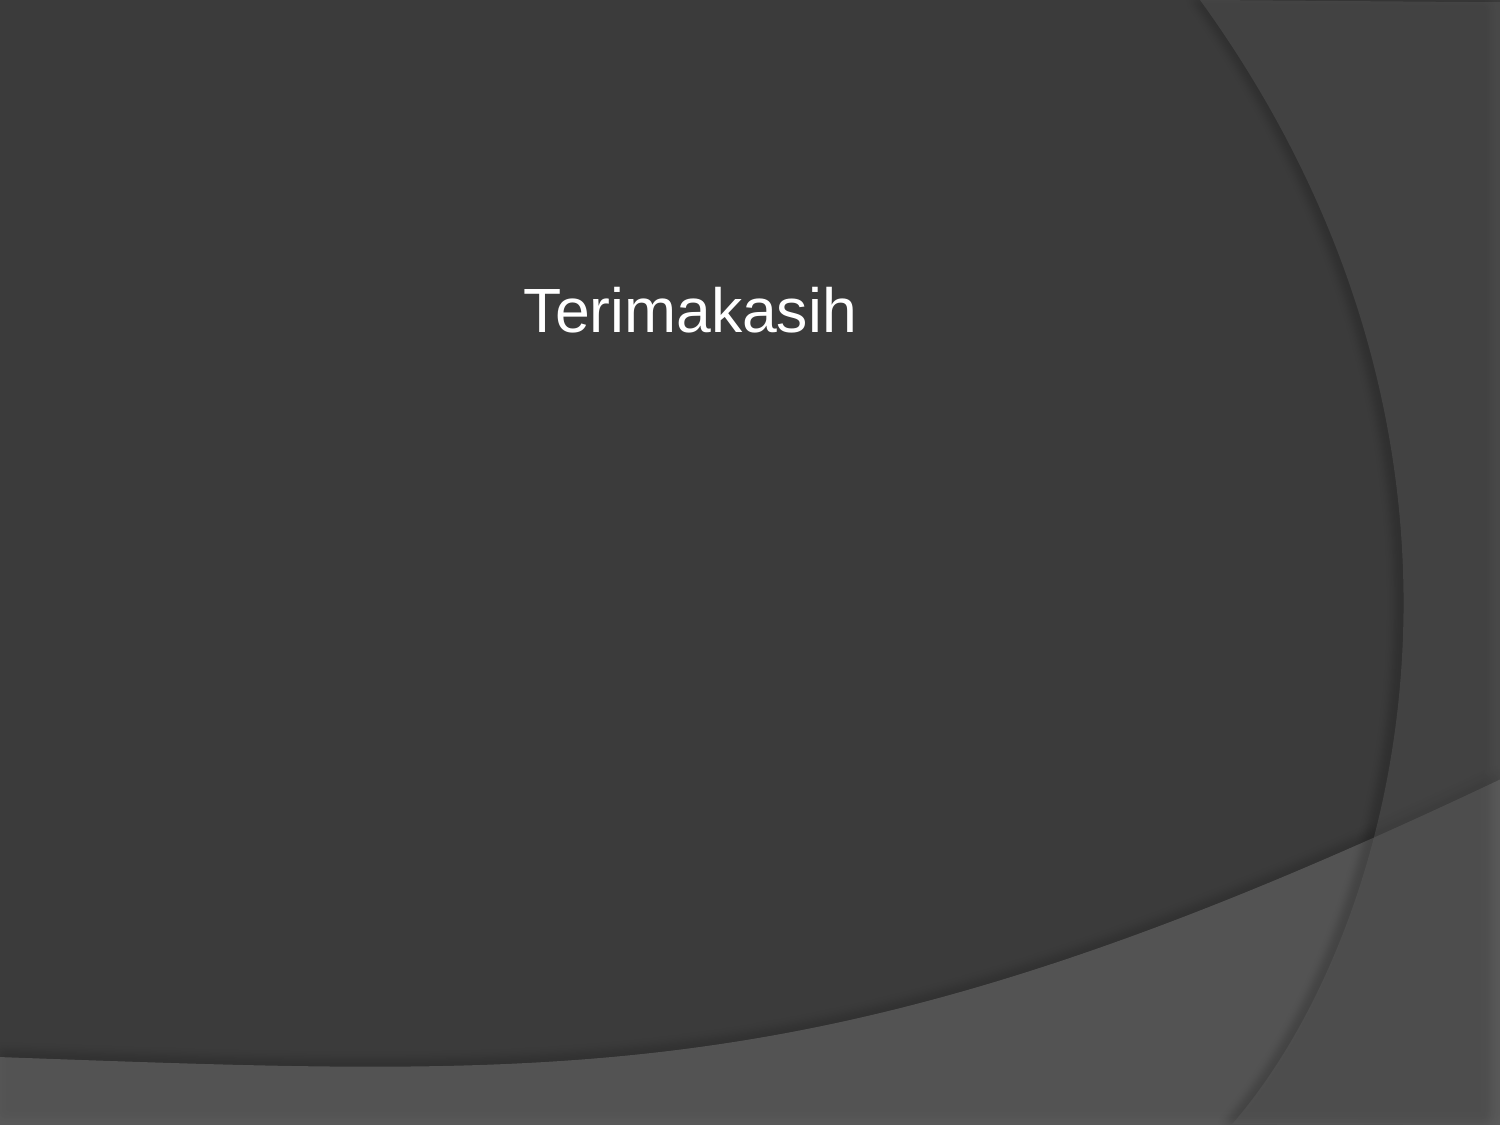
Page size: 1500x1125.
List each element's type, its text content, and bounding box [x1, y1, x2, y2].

list Terimakasih [75, 262, 1300, 1005]
